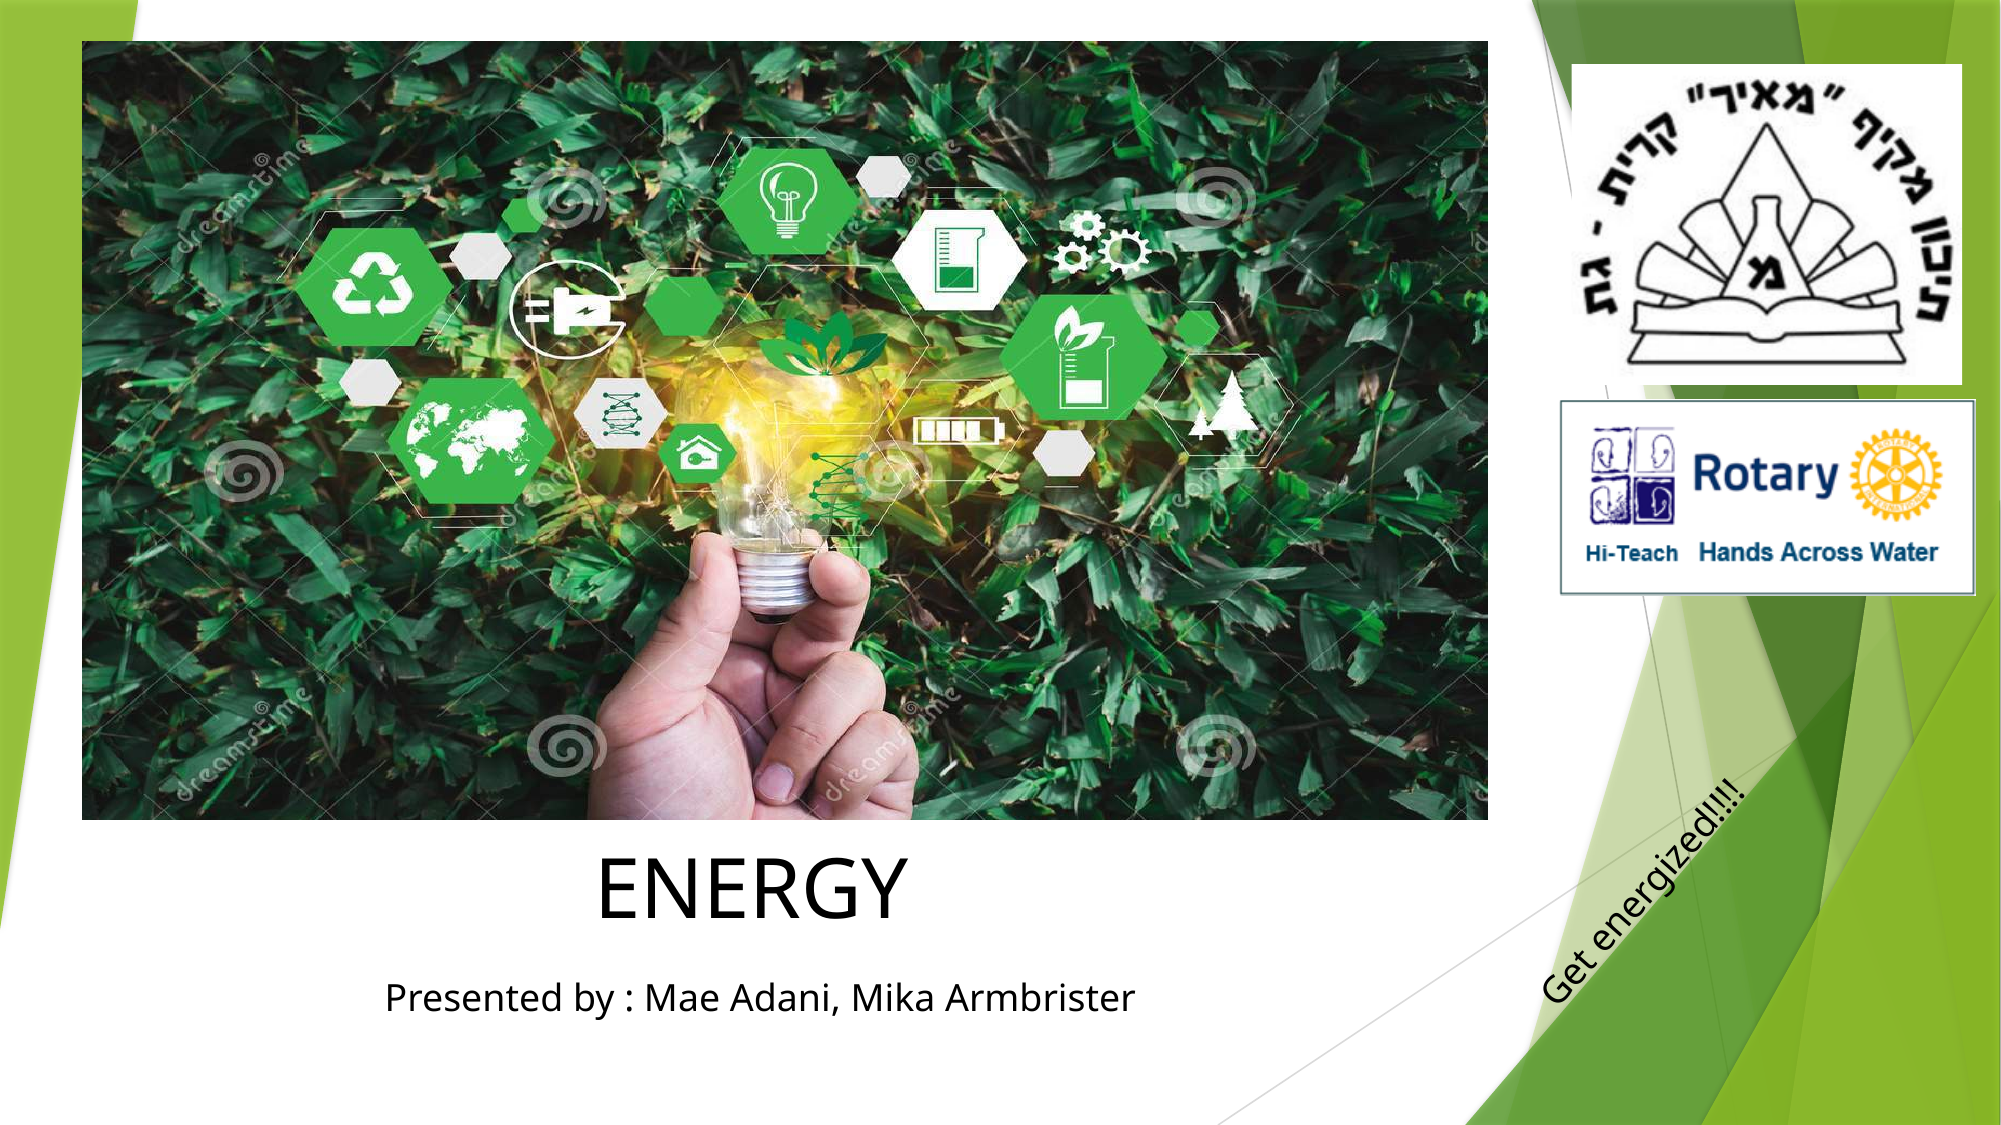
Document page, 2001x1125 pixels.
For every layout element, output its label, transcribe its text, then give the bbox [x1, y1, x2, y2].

text_box Presented by : Mae Adani, Mika Armbrister [369, 966, 1224, 1027]
text_box Get energized!!!! [1449, 680, 1833, 1104]
picture [1559, 399, 1976, 596]
text_box ENERGY [279, 830, 1224, 943]
picture [81, 41, 1494, 821]
picture [1571, 63, 1963, 385]
